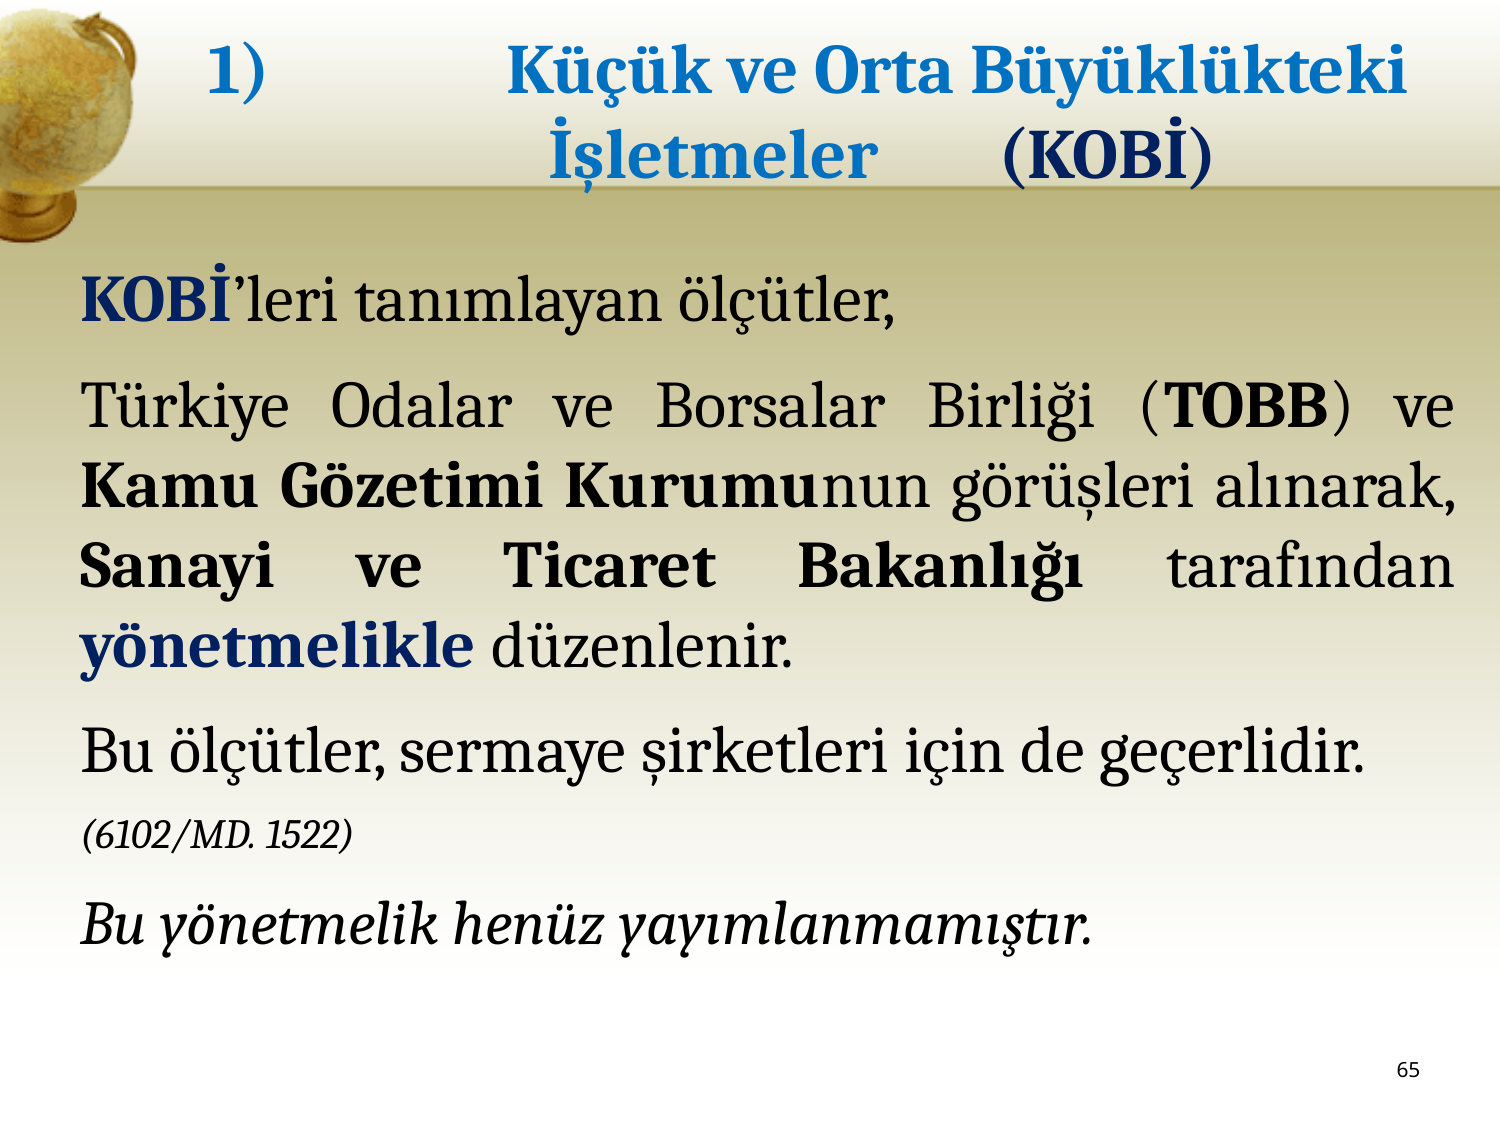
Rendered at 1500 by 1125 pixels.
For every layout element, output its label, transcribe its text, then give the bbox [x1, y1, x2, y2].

picture [0, 0, 1500, 1125]
title 1) Küçük ve Orta Büyüklükteki İşletmeler (KOBİ) [147, 36, 1471, 179]
slide_number 65 [1122, 1034, 1436, 1093]
list KOBİ’leri tanımlayan ölçütler, Türkiye Odalar ve Borsalar Birliği (TOBB) ve Kamu Gözetimi Kurumunun görüşleri alınarak, Sanayi ve Ticaret Bakanlığı tarafından yönetmelikle düzenlenir. Bu ölçütler, sermaye şirketleri için de geçerlidir. (6102/MD. 1522) Bu yönetmelik henüz yayımlanmamıştır. [35, 196, 1471, 1095]
